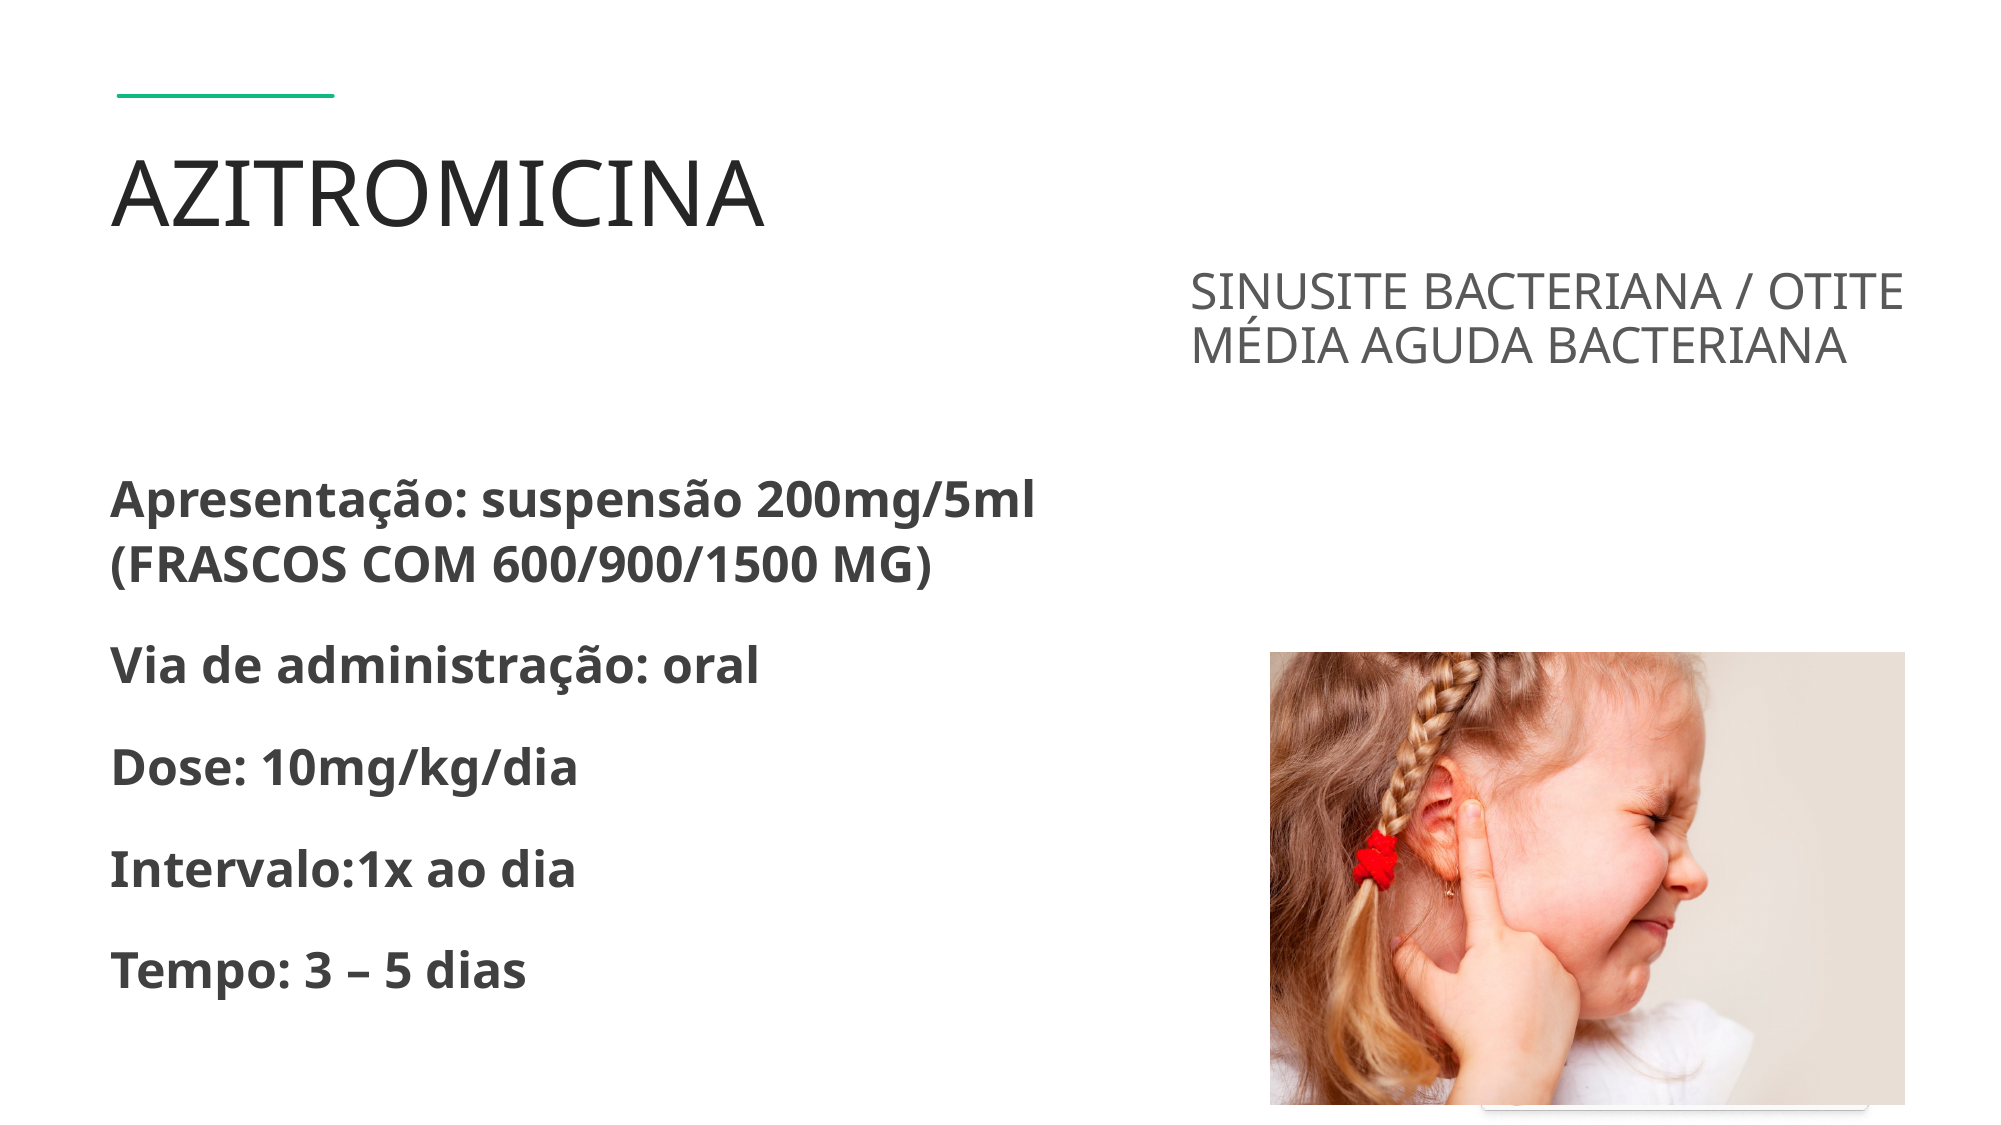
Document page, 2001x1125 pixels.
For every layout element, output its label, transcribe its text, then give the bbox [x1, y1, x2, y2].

list SINUSITE BACTERIANA / OTITE MÉDIA AGUDA BACTERIANA [1175, 259, 1948, 408]
title AZITROMICINA [96, 139, 1367, 260]
picture [1270, 652, 1905, 1125]
list Apresentação: suspensão 200mg/5ml (FRASCOS COM 600/900/1500 MG) Via de administração: oral Dose: 10mg/kg/dia Intervalo:1x ao dia Tempo: 3 – 5 dias [95, 428, 1176, 1007]
